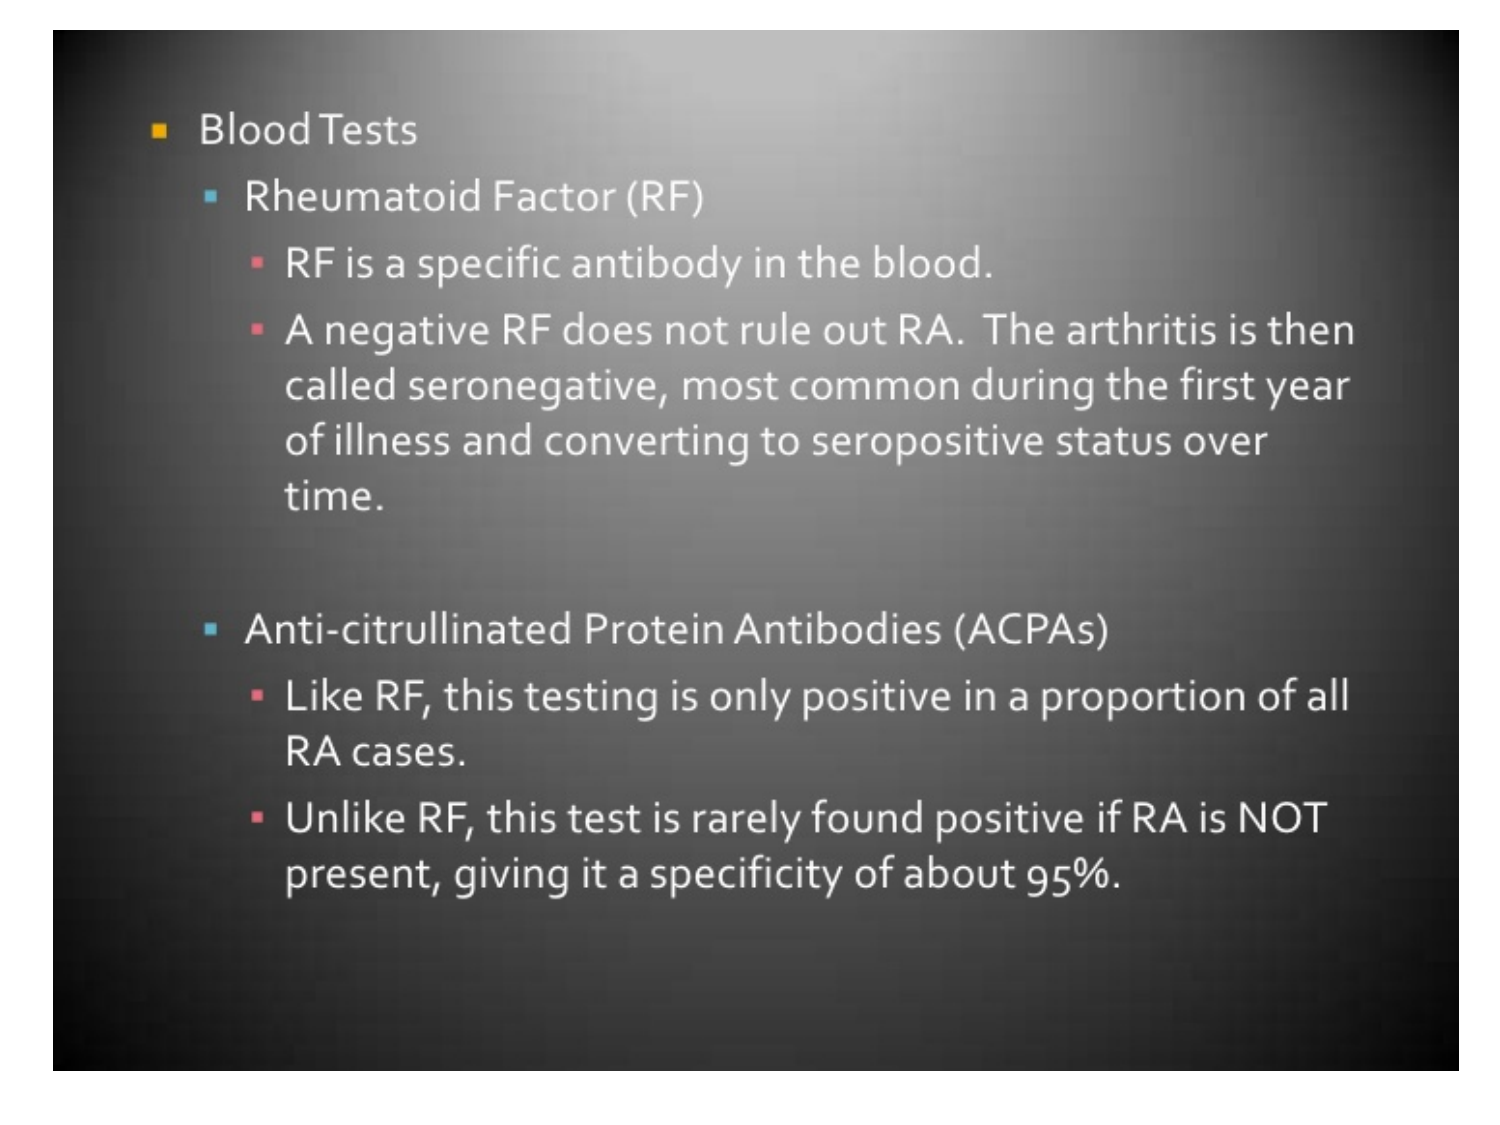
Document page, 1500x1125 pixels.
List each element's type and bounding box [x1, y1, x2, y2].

list [52, 30, 1459, 1071]
